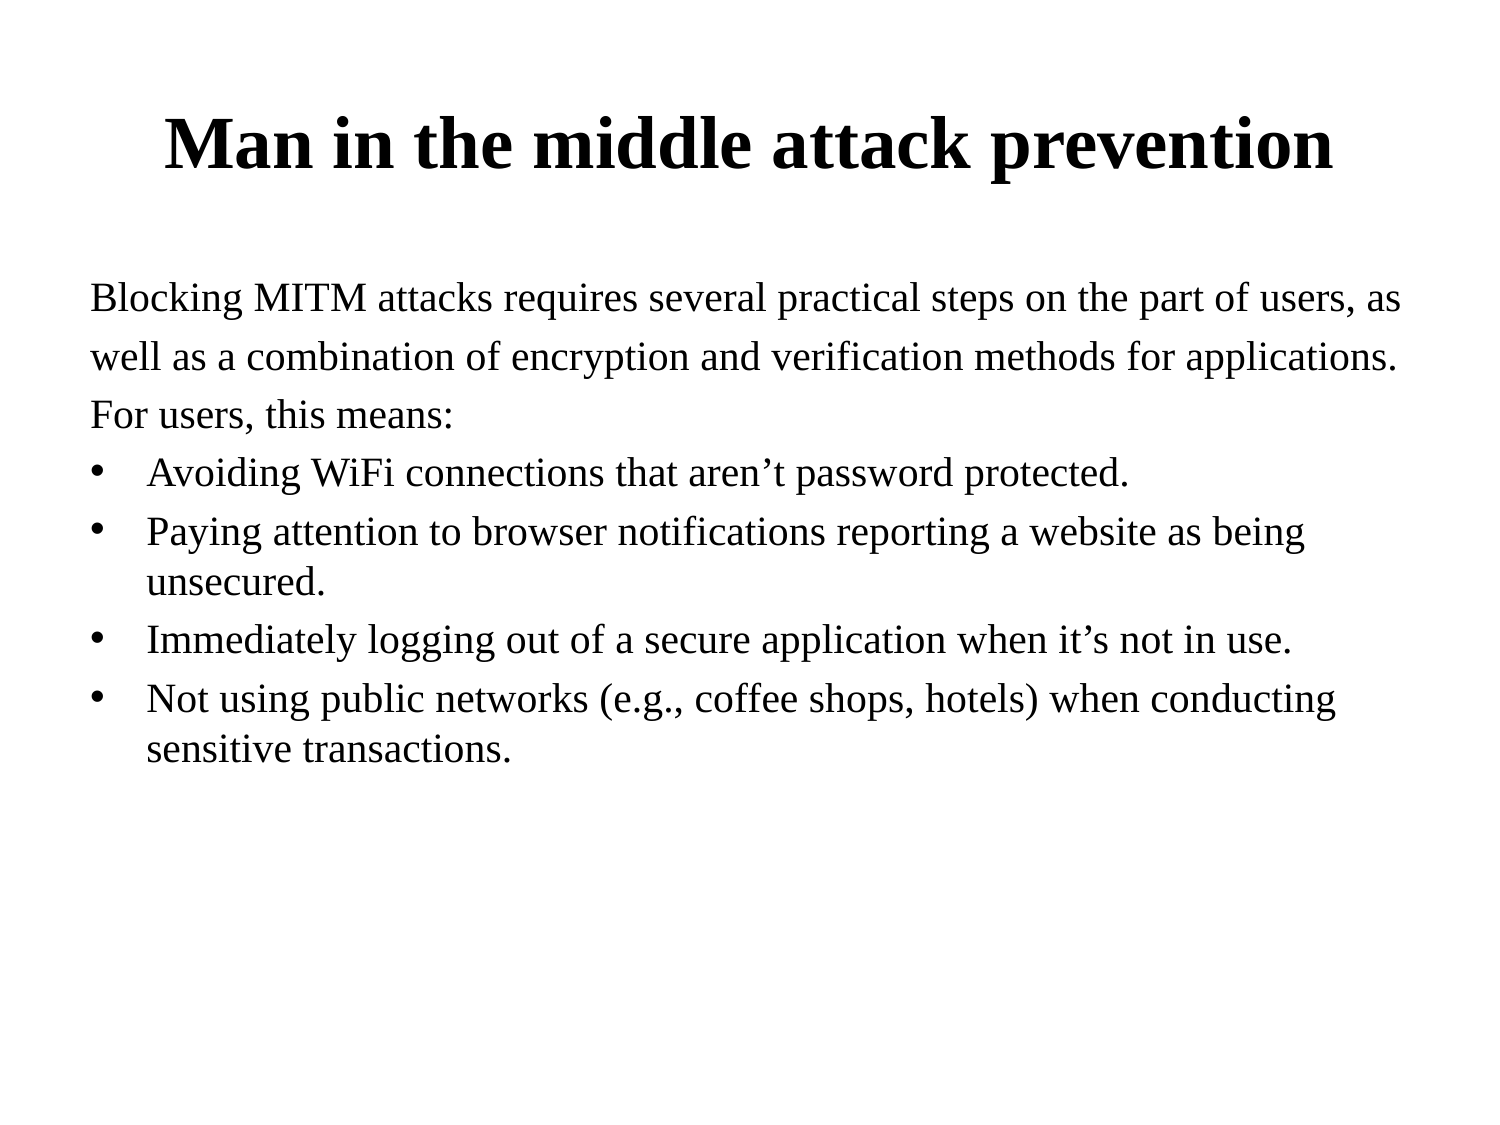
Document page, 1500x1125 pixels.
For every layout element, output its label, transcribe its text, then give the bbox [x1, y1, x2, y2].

list Blocking MITM attacks requires several practical steps on the part of users, as well as a combination of encryption and verification methods for applications. For users, this means: Avoiding WiFi connections that aren’t password protected. Paying attention to browser notifications reporting a website as being unsecured. Immediately logging out of a secure application when it’s not in use. Not using public networks (e.g., coffee shops, hotels) when conducting sensitive transactions. [75, 262, 1425, 1005]
title Man in the middle attack prevention [75, 45, 1425, 233]
